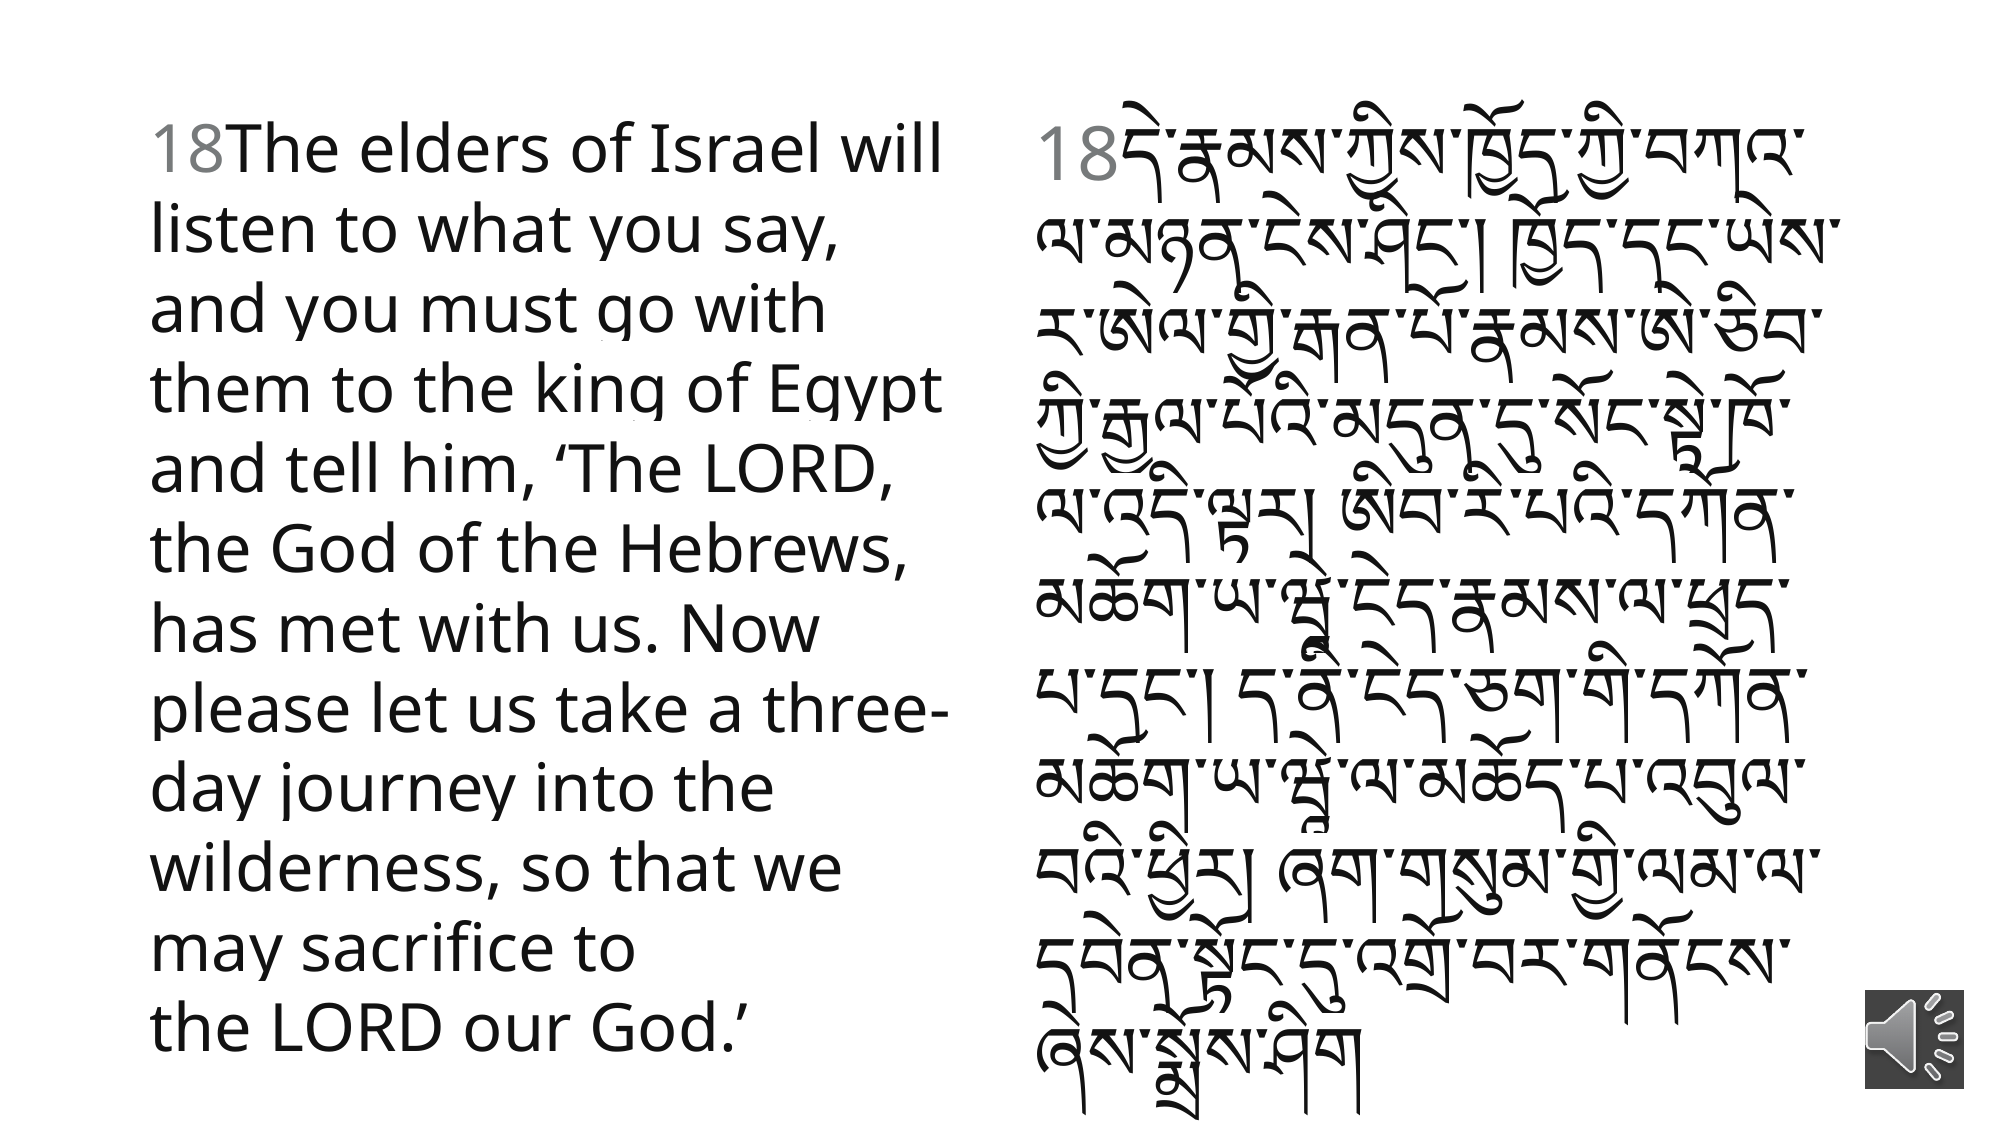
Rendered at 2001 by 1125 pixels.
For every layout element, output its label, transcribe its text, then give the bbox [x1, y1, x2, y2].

text_box 18The elders of Israel will listen to what you say, and you must go with them to the king of Egypt and tell him, ‘The Lord, the God of the Hebrews, has met with us. Now please let us take a three-day journey into the wilderness, so that we may sacrifice to the Lord our God.’ [134, 98, 981, 1030]
text_box 18དེ་རྣམས་ཀྱིས་ཁྱོད་ཀྱི་བཀའ་ལ་མཉན་ངེས་ཤིང་། ཁྱོད་དང་ཡེས་ར་ཨེལ་གྱི་རྒན་པོ་རྣམས་ཨེ་ཅིབ་ཀྱི་རྒྱལ་པོའི་མདུན་དུ་སོང་སྟེ་ཁོ་ལ་འདི་ལྟར། ཨིབ་རི་པའི་དཀོན་མཆོག་ཡ་ཝཱེ་ངེད་རྣམས་ལ་ཕྲད་པ་དང་། ད་ནི་ངེད་ཅག་གི་དཀོན་མཆོག་ཡ་ཝཱེ་ལ་མཆོད་པ་འབུལ་བའི་ཕྱིར། ཞག་གསུམ་གྱི་ལམ་ལ་དབེན་སྟོང་དུ་འགྲོ་བར་གནོངས་ཞེས་སྨྲོས་ཤིག [1019, 98, 1866, 1030]
picture [1864, 989, 1965, 1090]
